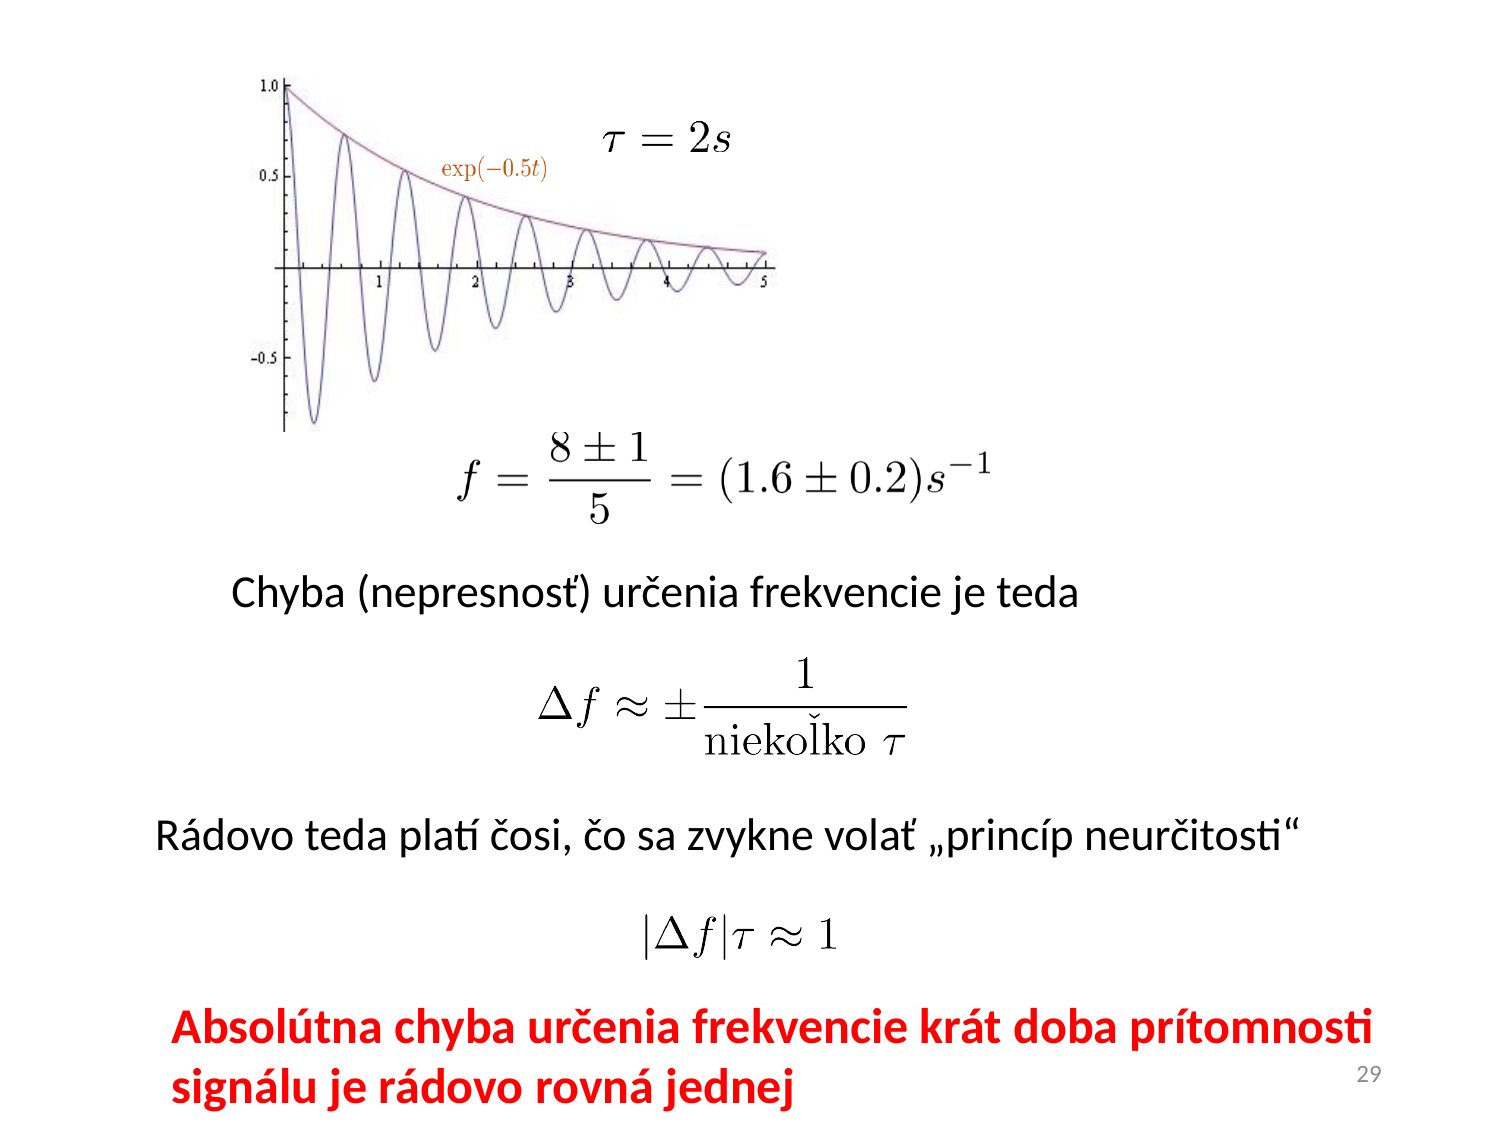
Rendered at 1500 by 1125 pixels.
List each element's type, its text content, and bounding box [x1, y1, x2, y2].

picture [602, 120, 730, 152]
picture [457, 430, 990, 525]
text_box Rádovo teda platí čosi, čo sa zvykne volať „princíp neurčitosti“ [140, 797, 1441, 868]
text_box Absolútna chyba určenia frekvencie krát doba prítomnosti signálu je rádovo rovná jednej [157, 985, 1405, 1121]
picture [645, 914, 837, 960]
picture [538, 657, 907, 755]
slide_number 29 [1059, 1042, 1397, 1103]
text_box Chyba (nepresnosť) určenia frekvencie je teda [216, 554, 1365, 625]
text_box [250, 75, 777, 432]
